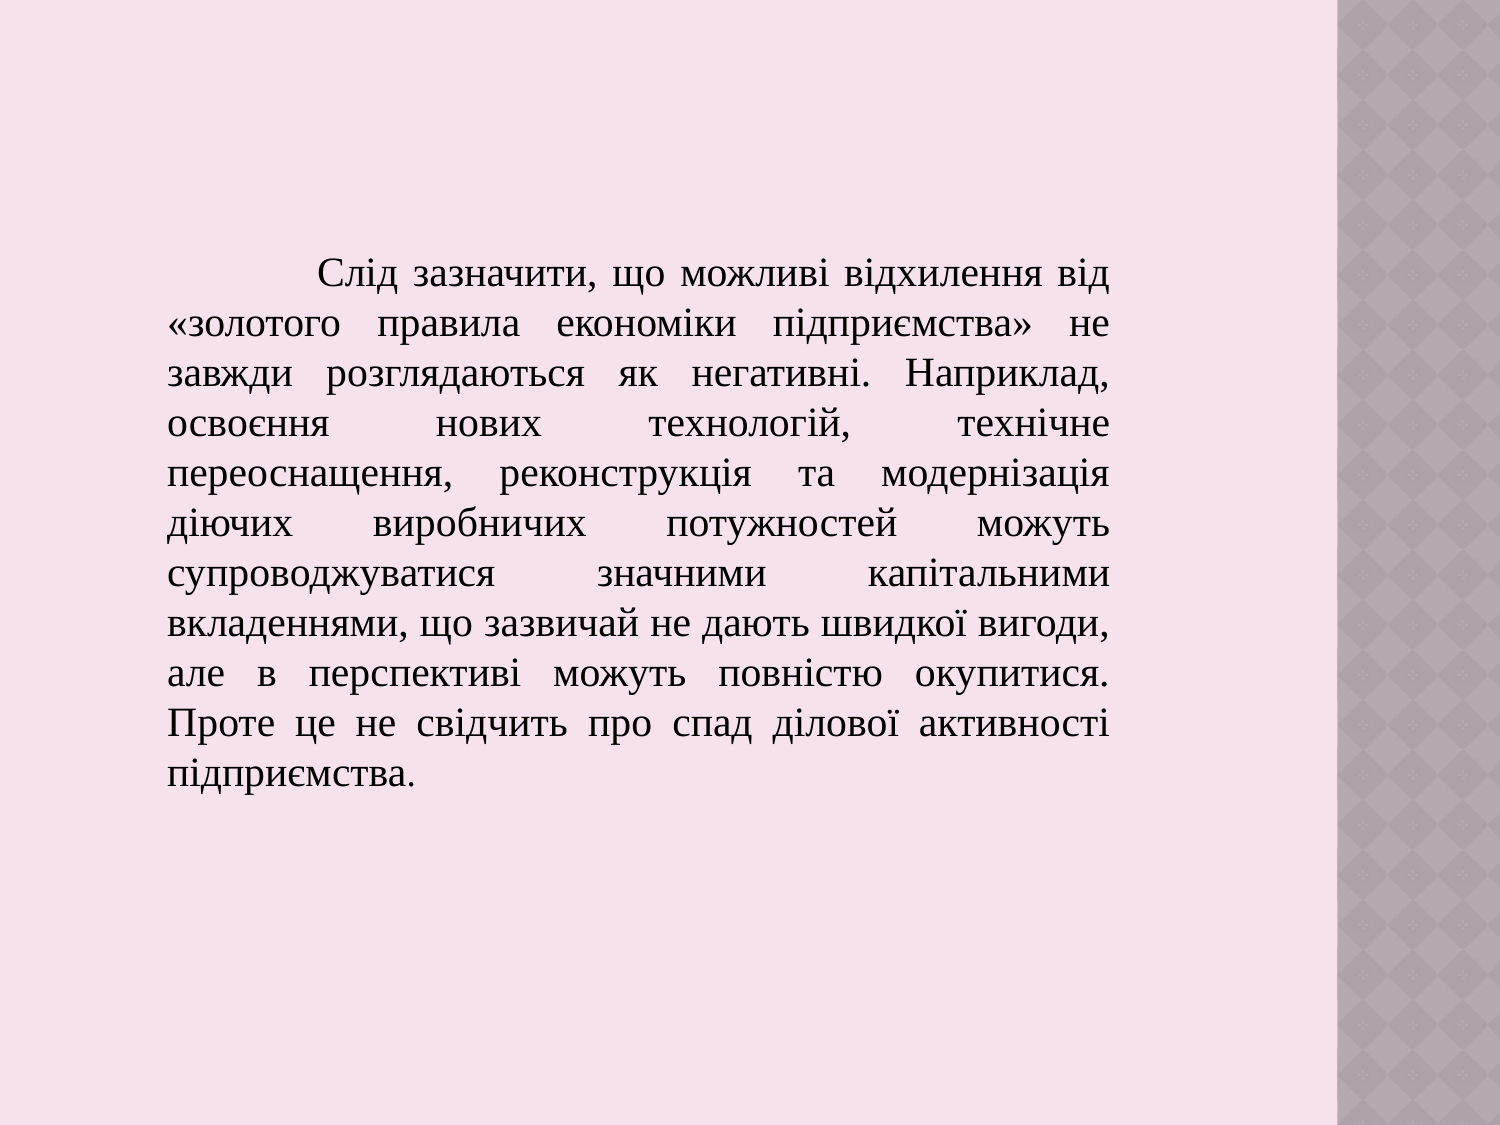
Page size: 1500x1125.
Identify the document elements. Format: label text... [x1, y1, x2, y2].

text_box Слід зазначити, що можливі відхилення від «золотого правила економіки підприємства» не завжди розглядаються як негативні. Наприклад, освоєння нових технологій, технічне переоснащення, реконструкція та модернізація діючих виробничих потужностей можуть супроводжуватися значними капітальними вкладеннями, що зазвичай не дають швидкої вигоди, але в перспективі можуть повністю окупитися. Проте це не свідчить про спад ділової активності підприємства. [152, 236, 1125, 802]
